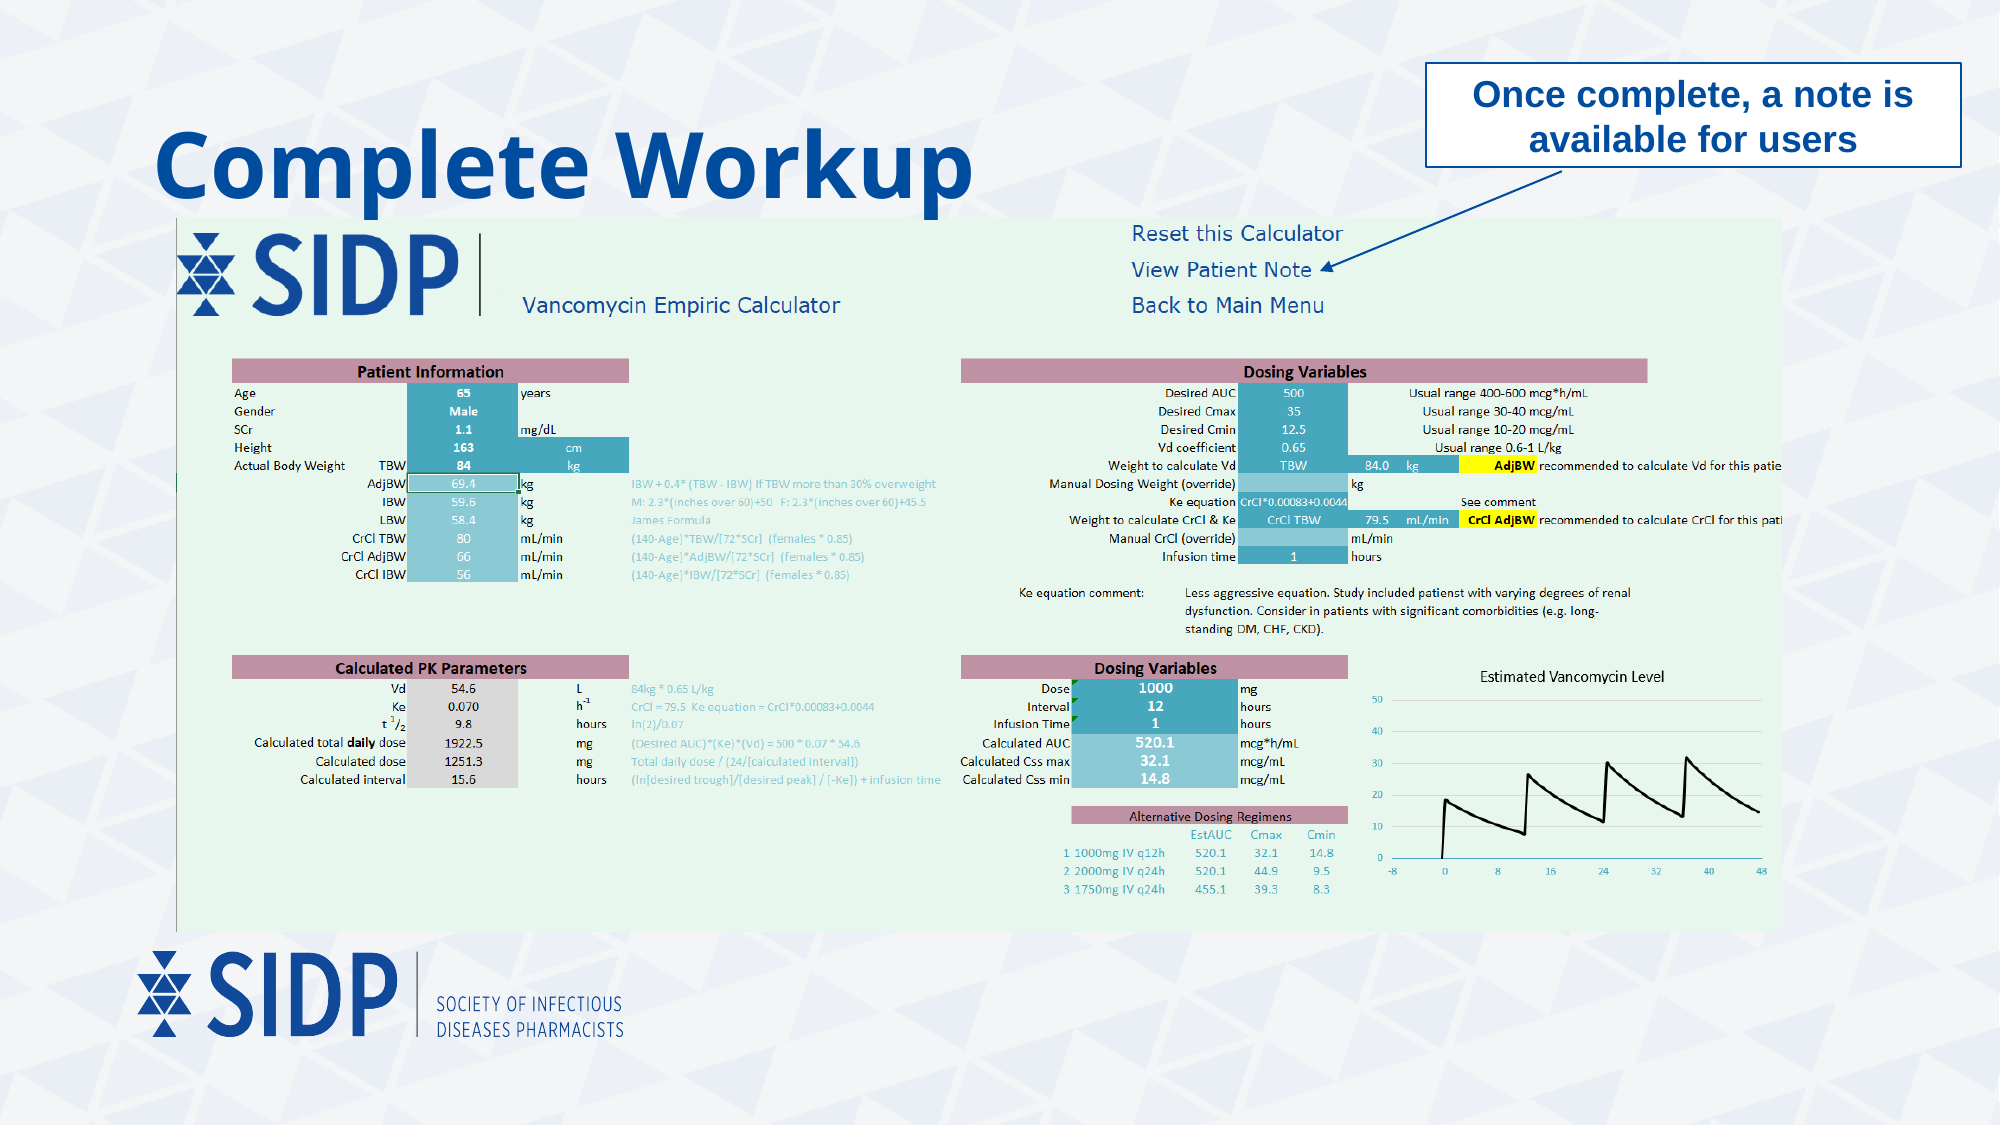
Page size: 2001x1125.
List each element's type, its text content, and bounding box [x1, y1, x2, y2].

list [176, 218, 1782, 933]
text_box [1319, 171, 1562, 272]
picture [137, 951, 623, 1037]
title Complete Workup [137, 59, 1863, 278]
text_box Once complete, a note is available for users [1425, 62, 1961, 168]
